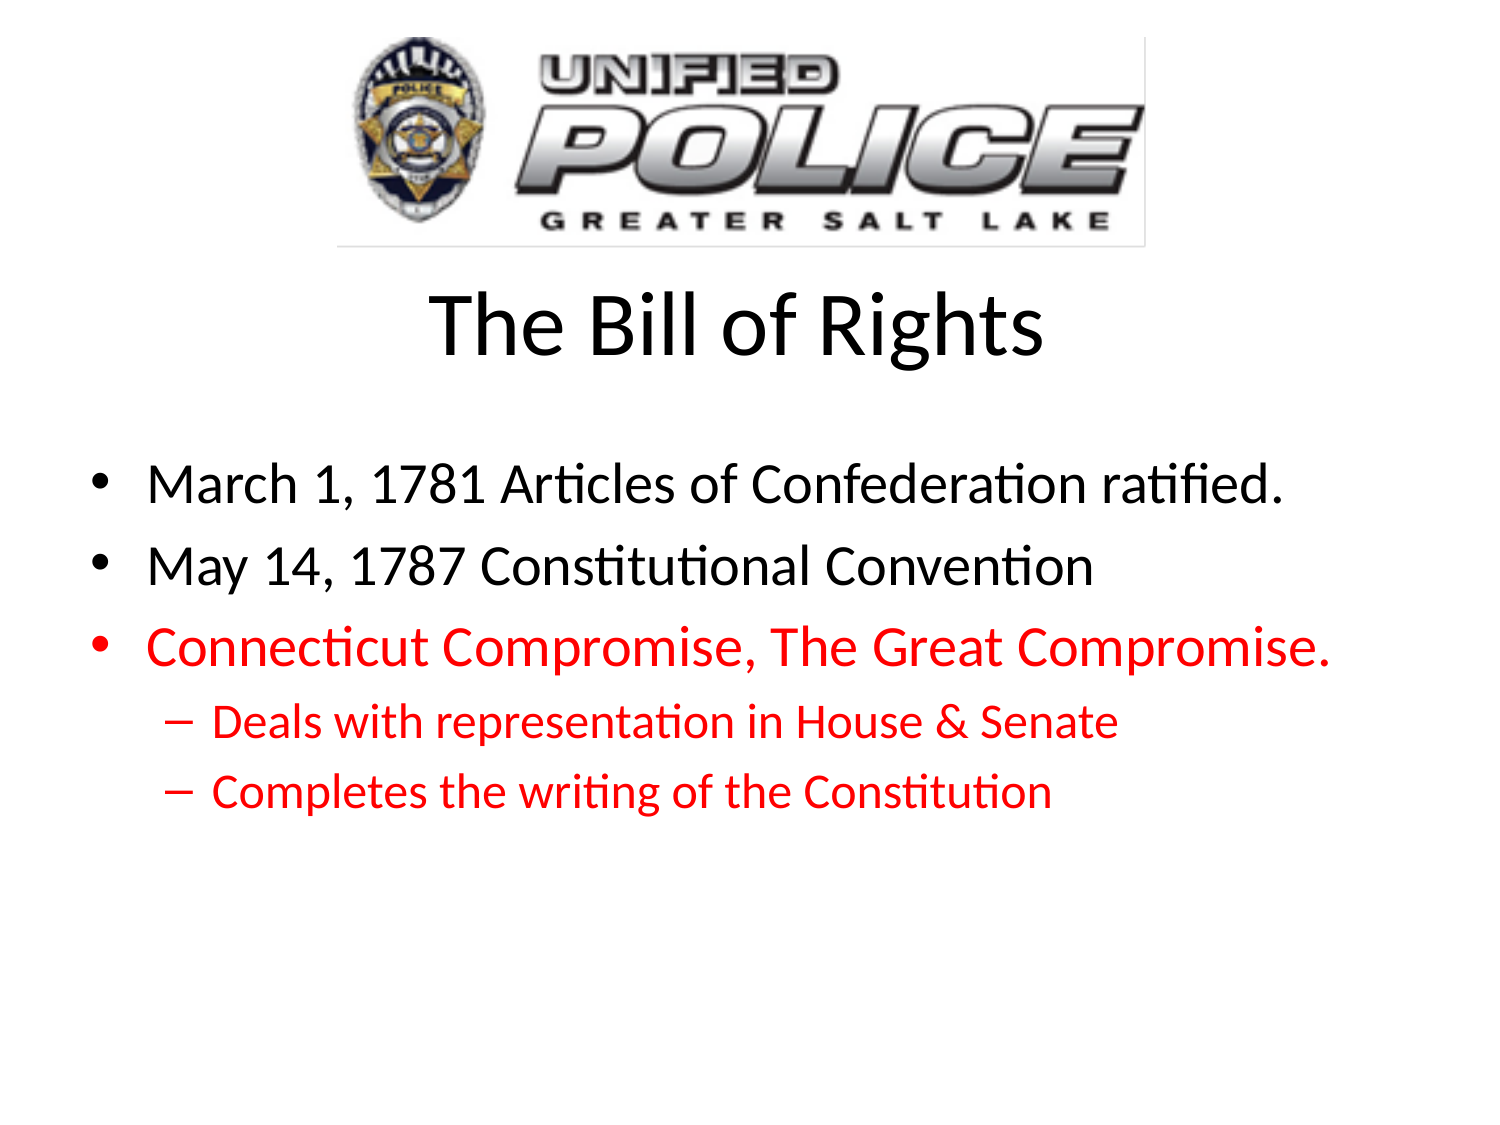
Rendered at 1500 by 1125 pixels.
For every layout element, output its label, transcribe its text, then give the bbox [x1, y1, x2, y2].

picture [337, 37, 1151, 224]
list March 1, 1781 Articles of Confederation ratified. May 14, 1787 Constitutional Convention Connecticut Compromise, The Great Compromise. Deals with representation in House & Senate Completes the writing of the Constitution [75, 437, 1425, 1005]
title The Bill of Rights [62, 224, 1413, 413]
